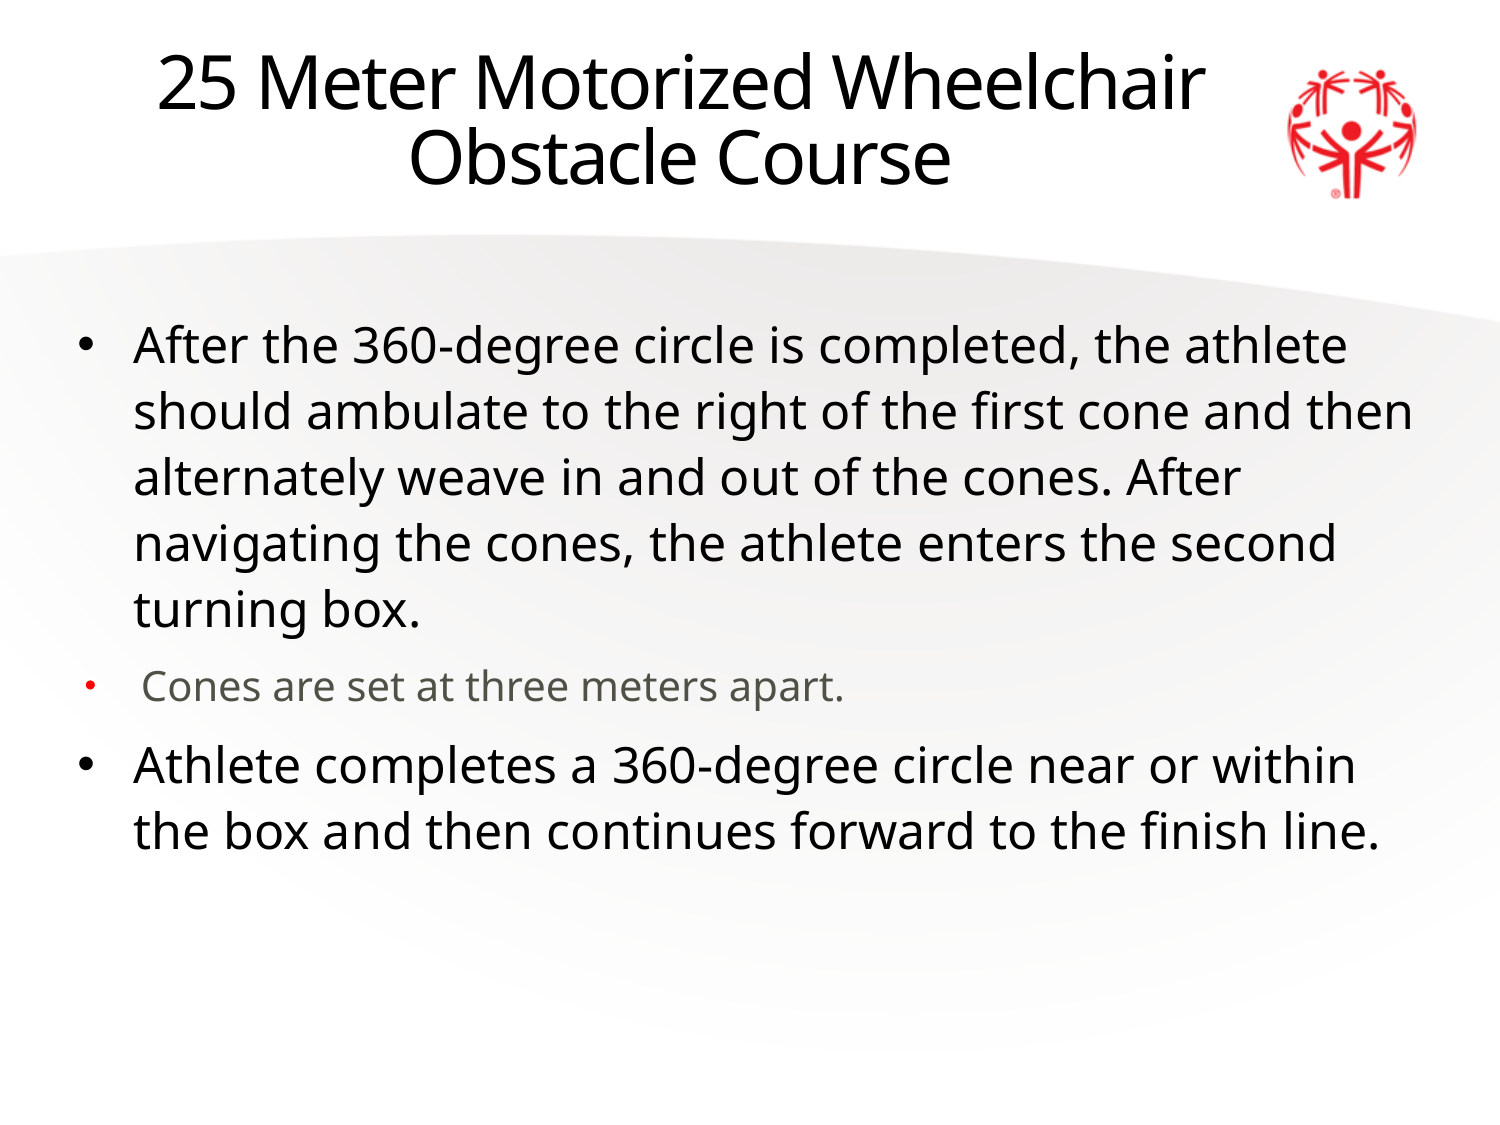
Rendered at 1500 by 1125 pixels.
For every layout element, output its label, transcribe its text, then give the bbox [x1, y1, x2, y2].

picture [0, 0, 1500, 1125]
title 25 Meter Motorized Wheelchair Obstacle Course [99, 42, 1262, 206]
text_box After the 360-degree circle is completed, the athlete should ambulate to the right of the first cone and then alternately weave in and out of the cones. After navigating the cones, the athlete enters the second turning box. Cones are set at three meters apart. Athlete completes a 360-degree circle near or within the box and then continues forward to the finish line. [62, 299, 1450, 1038]
